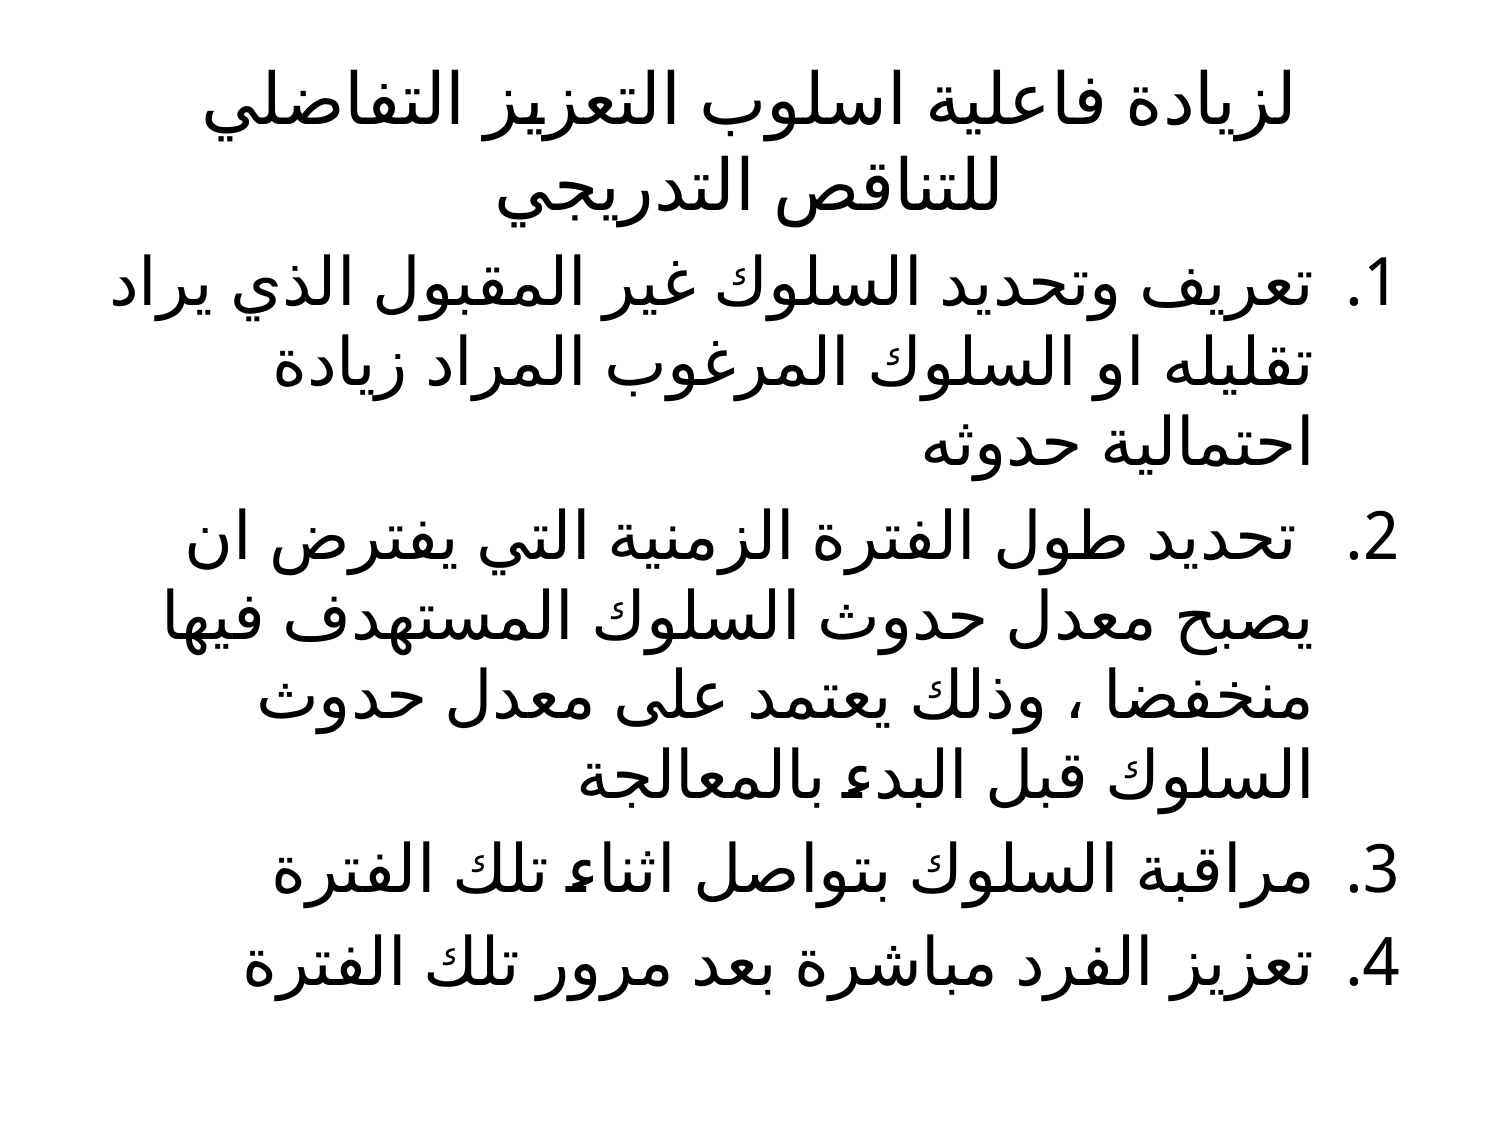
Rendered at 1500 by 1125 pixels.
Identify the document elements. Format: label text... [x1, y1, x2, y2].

title لزيادة فاعلية اسلوب التعزيز التفاضلي للتناقص التدريجي [75, 45, 1425, 233]
list تعريف وتحديد السلوك غير المقبول الذي يراد تقليله او السلوك المرغوب المراد زيادة احتمالية حدوثه تحديد طول الفترة الزمنية التي يفترض ان يصبح معدل حدوث السلوك المستهدف فيها منخفضا ، وذلك يعتمد على معدل حدوث السلوك قبل البدء بالمعالجة مراقبة السلوك بتواصل اثناء تلك الفترة تعزيز الفرد مباشرة بعد مرور تلك الفترة [64, 231, 1415, 975]
